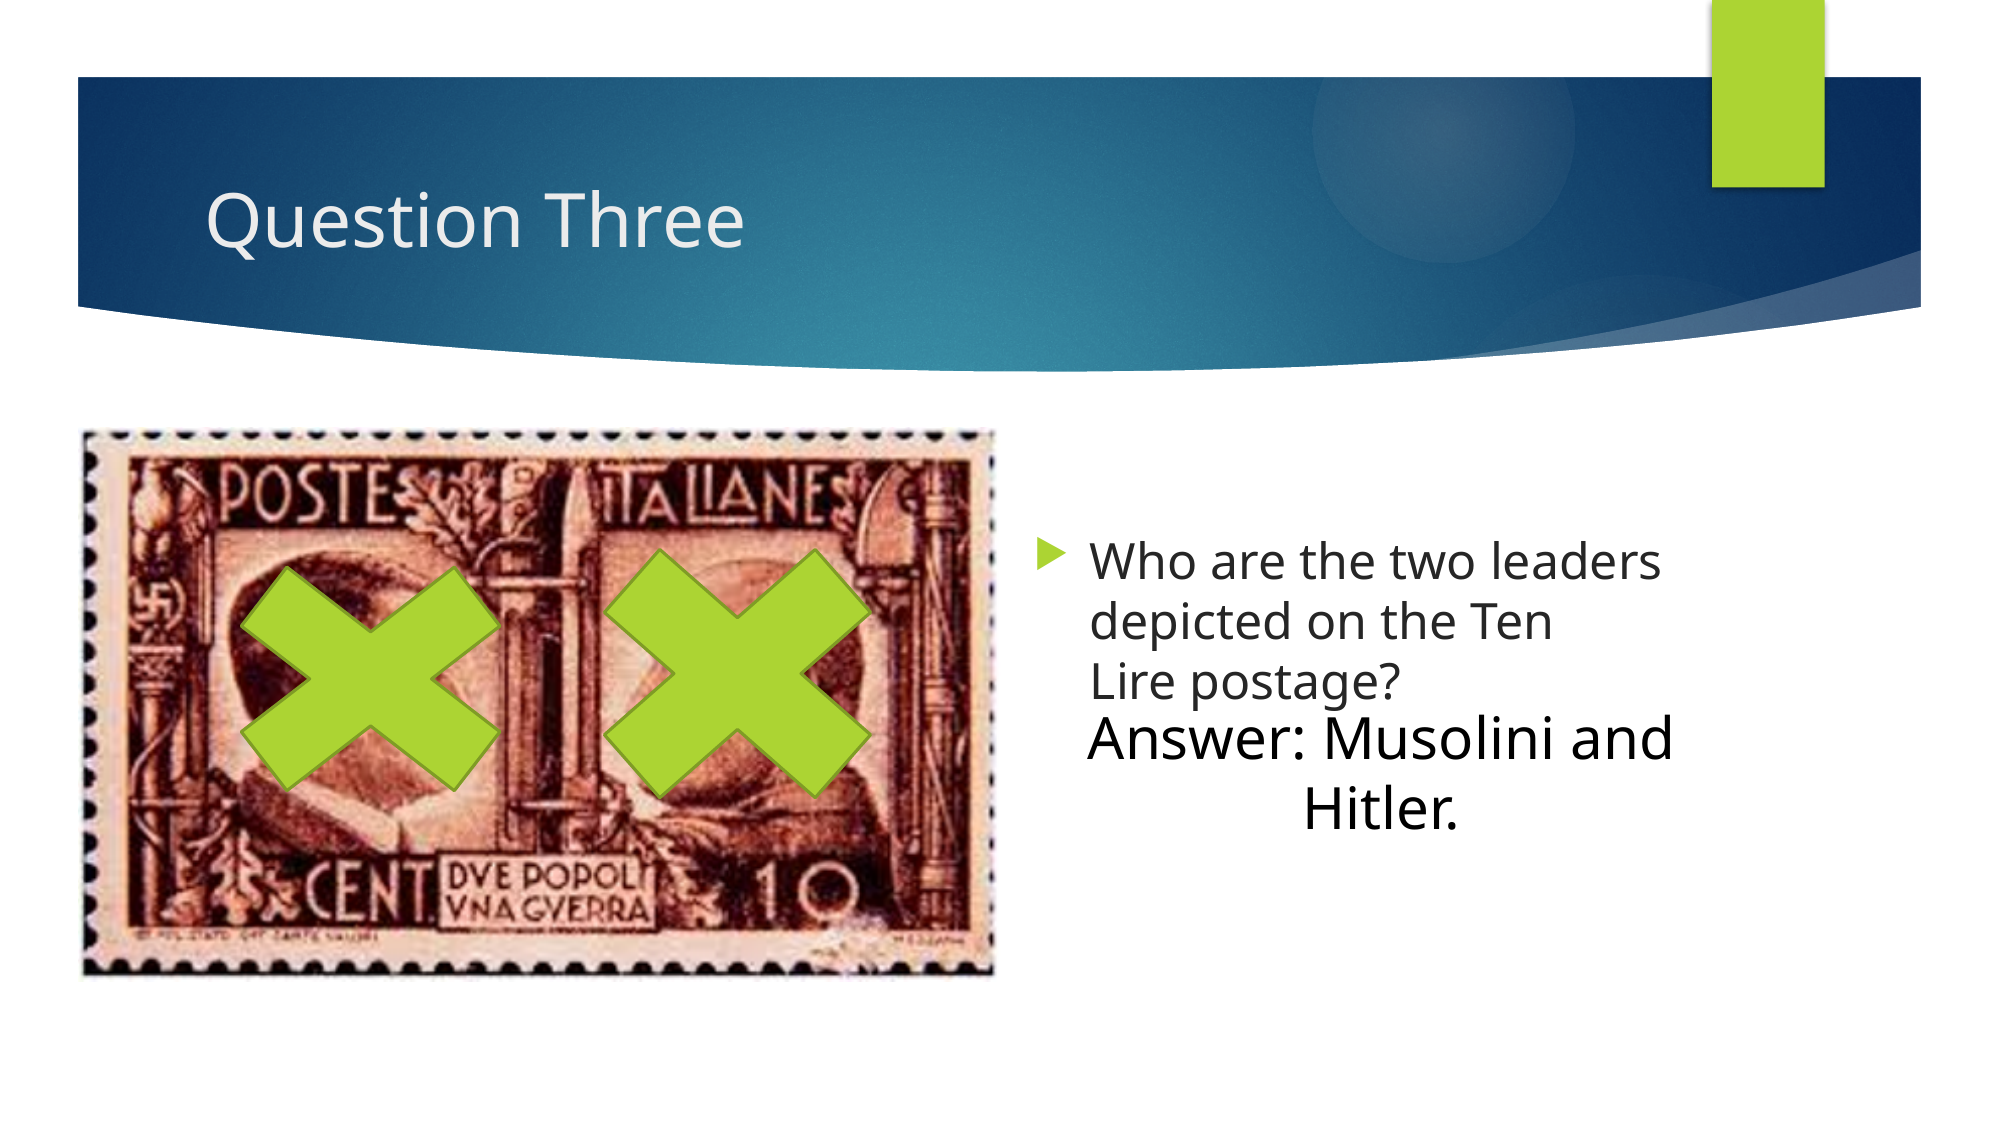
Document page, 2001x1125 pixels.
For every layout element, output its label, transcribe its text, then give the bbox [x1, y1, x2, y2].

list Who are the two leaders depicted on the Ten Lire postage? [1018, 521, 1810, 988]
text_box Answer: Musolini and Hitler. [1009, 693, 1755, 849]
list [77, 426, 1004, 982]
title Question Three [189, 159, 1627, 276]
